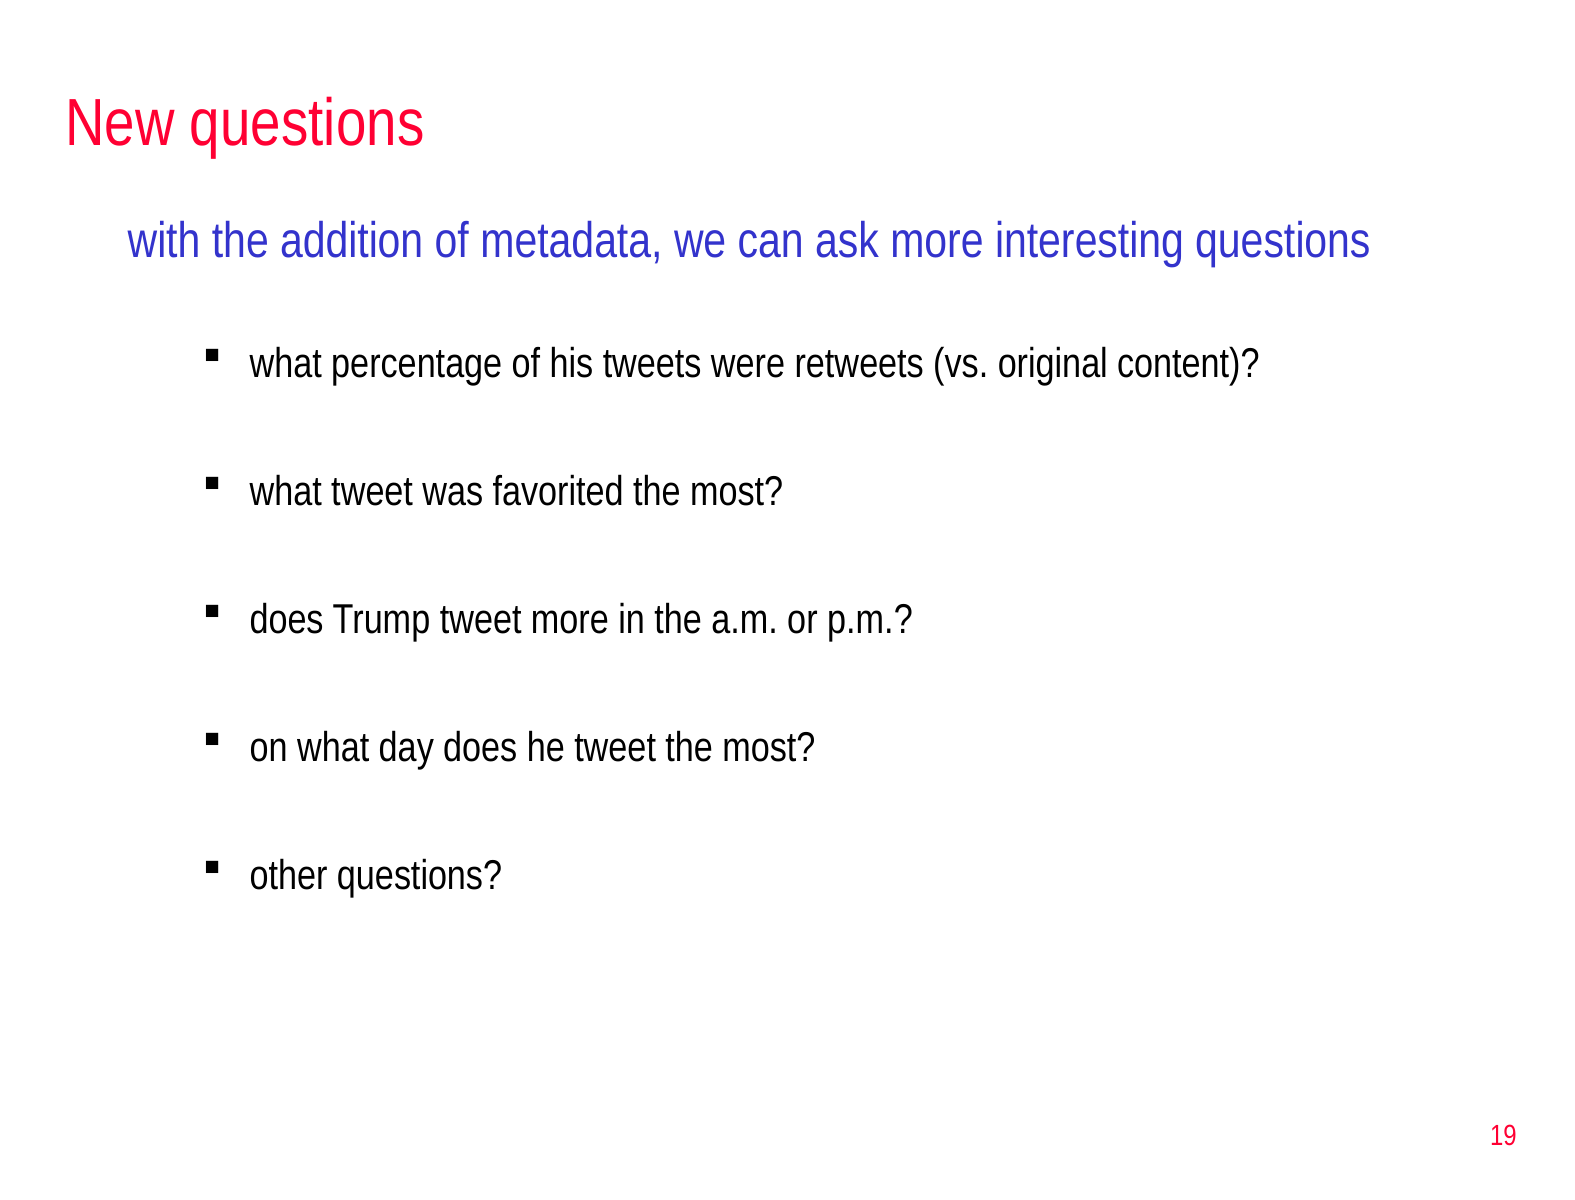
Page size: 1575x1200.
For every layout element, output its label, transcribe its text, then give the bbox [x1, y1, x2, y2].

slide_number 19 [1203, 1092, 1532, 1174]
title New questions [50, 62, 1538, 175]
list with the addition of metadata, we can ask more interesting questions what percentage of his tweets were retweets (vs. original content)? what tweet was favorited the most? does Trump tweet more in the a.m. or p.m.? on what day does he tweet the most? other questions? [112, 200, 1541, 1088]
